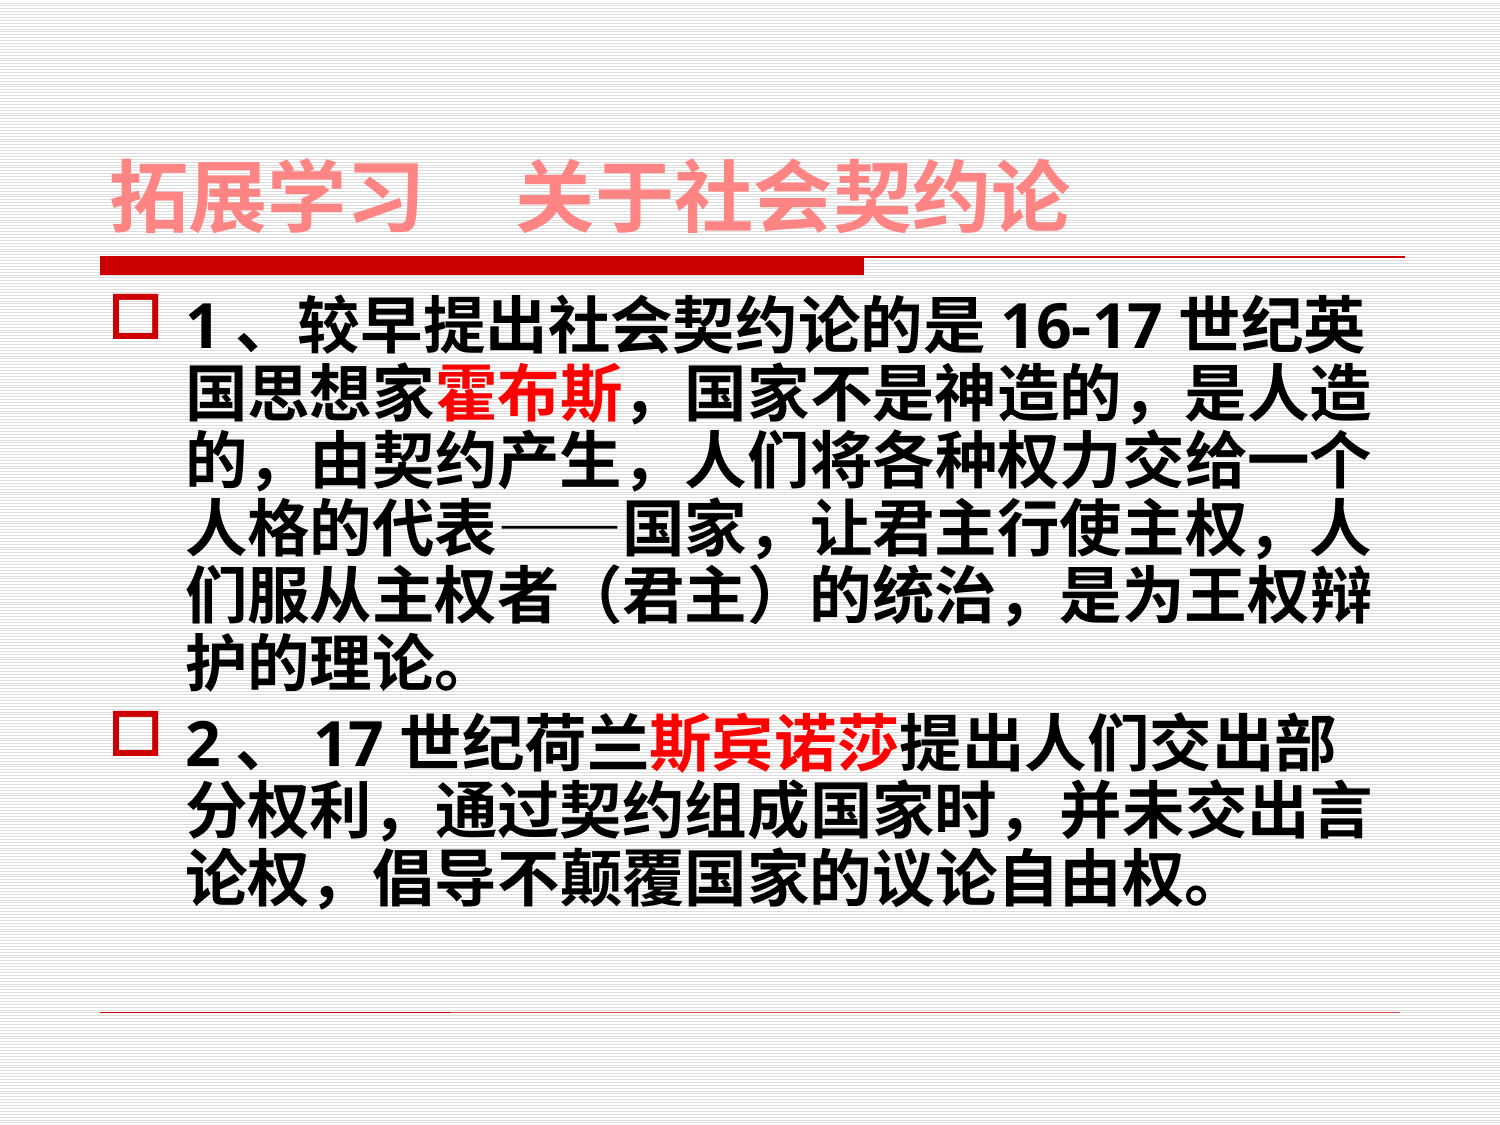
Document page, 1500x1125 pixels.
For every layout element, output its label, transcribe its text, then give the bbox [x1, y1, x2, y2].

title 拓展学习 关于社会契约论 [93, 49, 1407, 250]
list 1、较早提出社会契约论的是16-17世纪英国思想家霍布斯，国家不是神造的，是人造的，由契约产生，人们将各种权力交给一个人格的代表——国家，让君主行使主权，人们服从主权者（君主）的统治，是为王权辩护的理论。 2、17世纪荷兰斯宾诺莎提出人们交出部分权利，通过契约组成国家时，并未交出言论权，倡导不颠覆国家的议论自由权。 [92, 287, 1406, 988]
